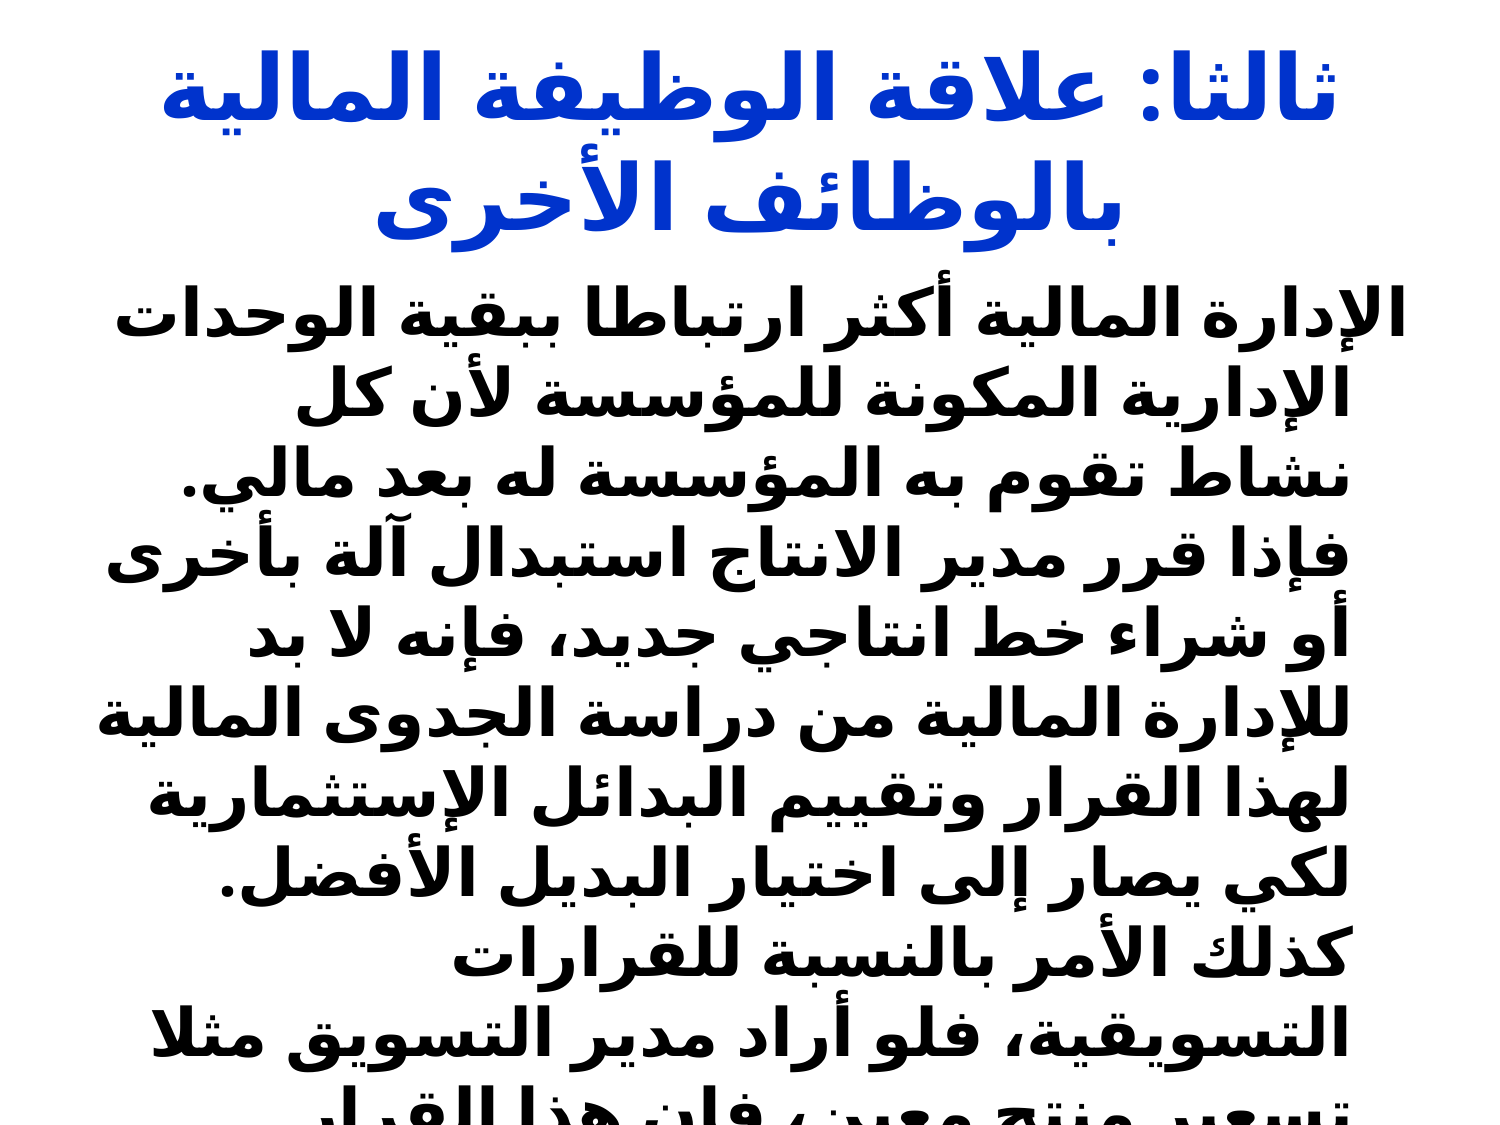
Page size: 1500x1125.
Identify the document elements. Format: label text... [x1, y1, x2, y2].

list الإدارة المالية أكثر ارتباطا ببقية الوحدات الإدارية المكونة للمؤسسة لأن كل نشاط تقوم به المؤسسة له بعد مالي. فإذا قرر مدير الانتاج استبدال آلة بأخرى أو شراء خط انتاجي جديد، فإنه لا بد للإدارة المالية من دراسة الجدوى المالية لهذا القرار وتقييم البدائل الإستثمارية لكي يصار إلى اختيار البديل الأفضل. كذلك الأمر بالنسبة للقرارات التسويقية، فلو أراد مدير التسويق مثلا تسعير منتج معين، فإن هذا القرار الاستراتيجي يحتاج إلى بيانات حول تكلفة المنتج، تلك البيانات يمكن أن توفرها الإدارة المالية لإدارة التسويق. [75, 262, 1425, 1005]
title ثالثا: علاقة الوظيفة المالية بالوظائف الأخرى [75, 45, 1425, 233]
